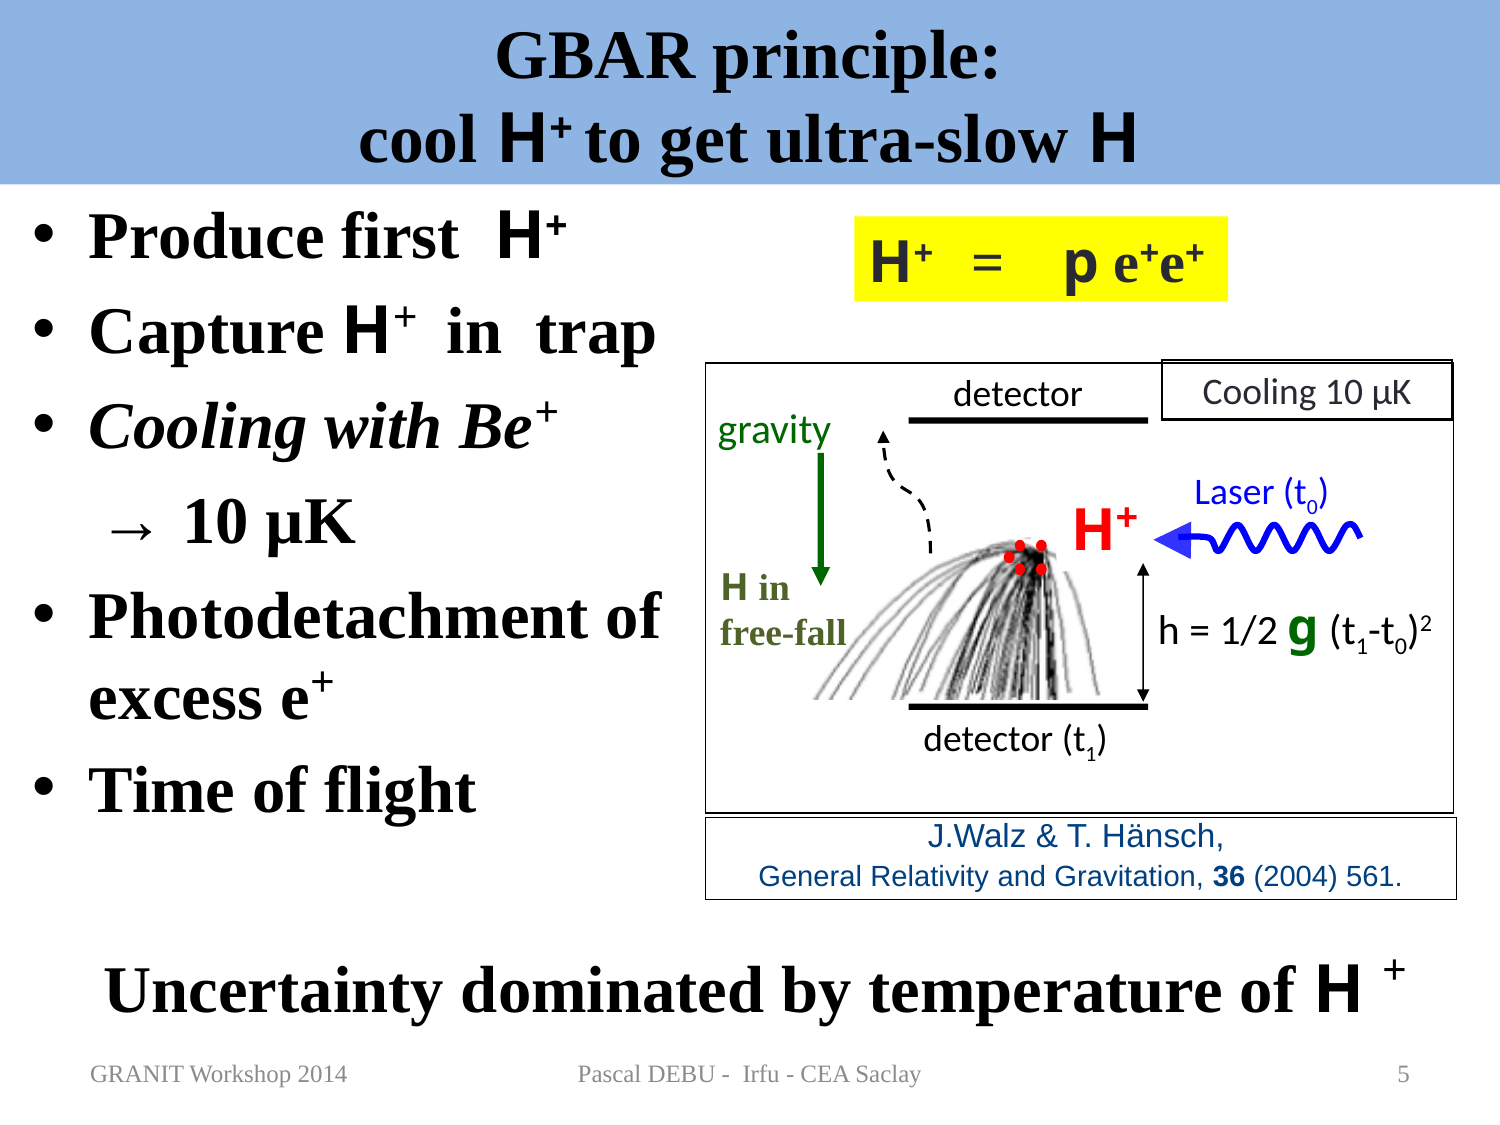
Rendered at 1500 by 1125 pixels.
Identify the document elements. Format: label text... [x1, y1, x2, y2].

list Produce first H+ Capture H+ in trap Cooling with Be+ → 10 µK Photodetachment of excess e+ Time of flight [17, 184, 680, 927]
slide_number GRANIT Workshop 2014 [75, 1042, 425, 1103]
text_box Uncertainty dominated by temperature of H + [88, 947, 1424, 1034]
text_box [702, 361, 1479, 814]
title GBAR principle: cool H+ to get ultra-slow H [0, 0, 1500, 185]
slide_number 5 [1074, 1042, 1425, 1103]
text_box H+ = p e+e+ [854, 216, 1229, 302]
text_box J.Walz & T. Hänsch, General Relativity and Gravitation, 36 (2004) 561. [705, 821, 1457, 900]
footer Pascal DEBU - Irfu - CEA Saclay [512, 1042, 988, 1103]
